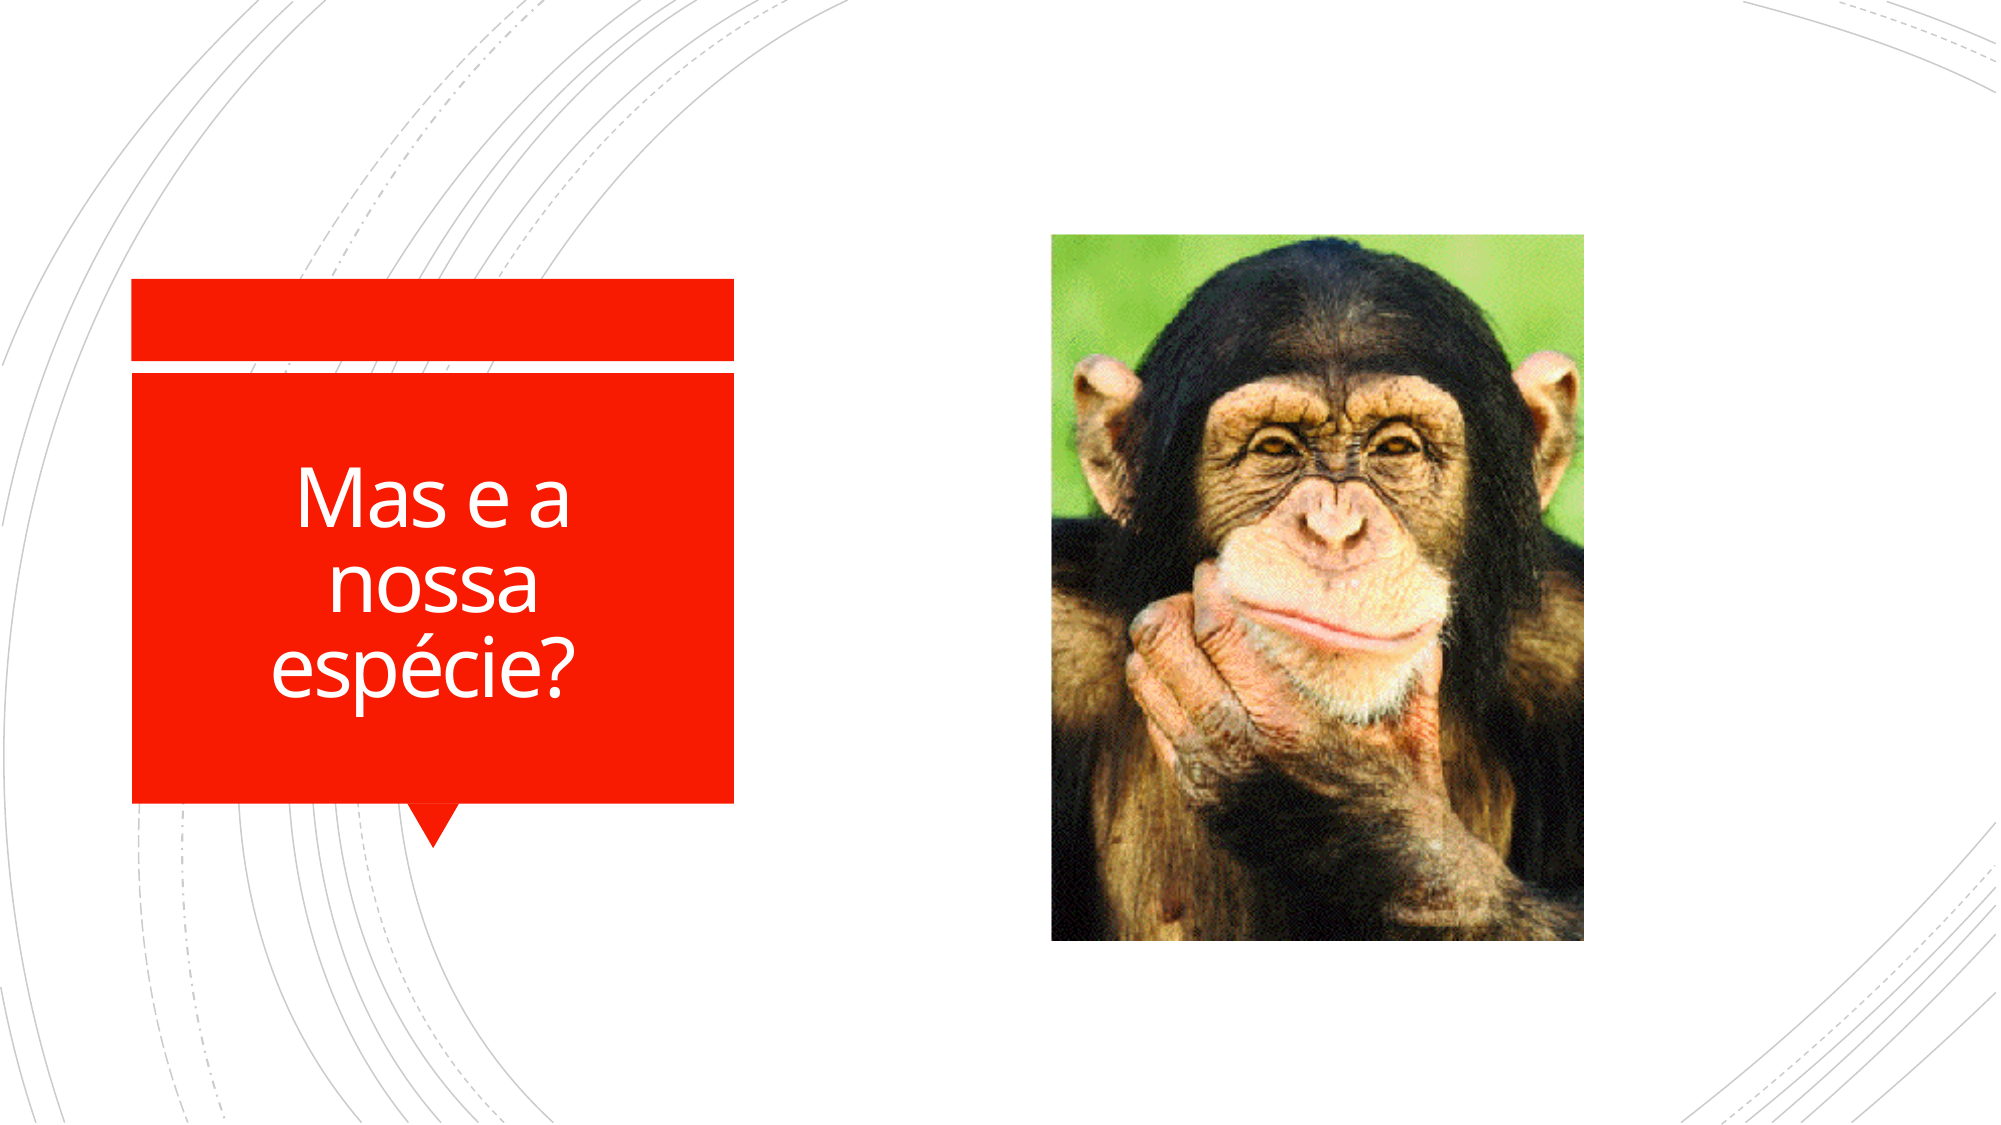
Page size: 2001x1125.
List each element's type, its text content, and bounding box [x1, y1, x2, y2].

title Mas e a nossa espécie? [145, 385, 720, 789]
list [1049, 233, 1584, 941]
